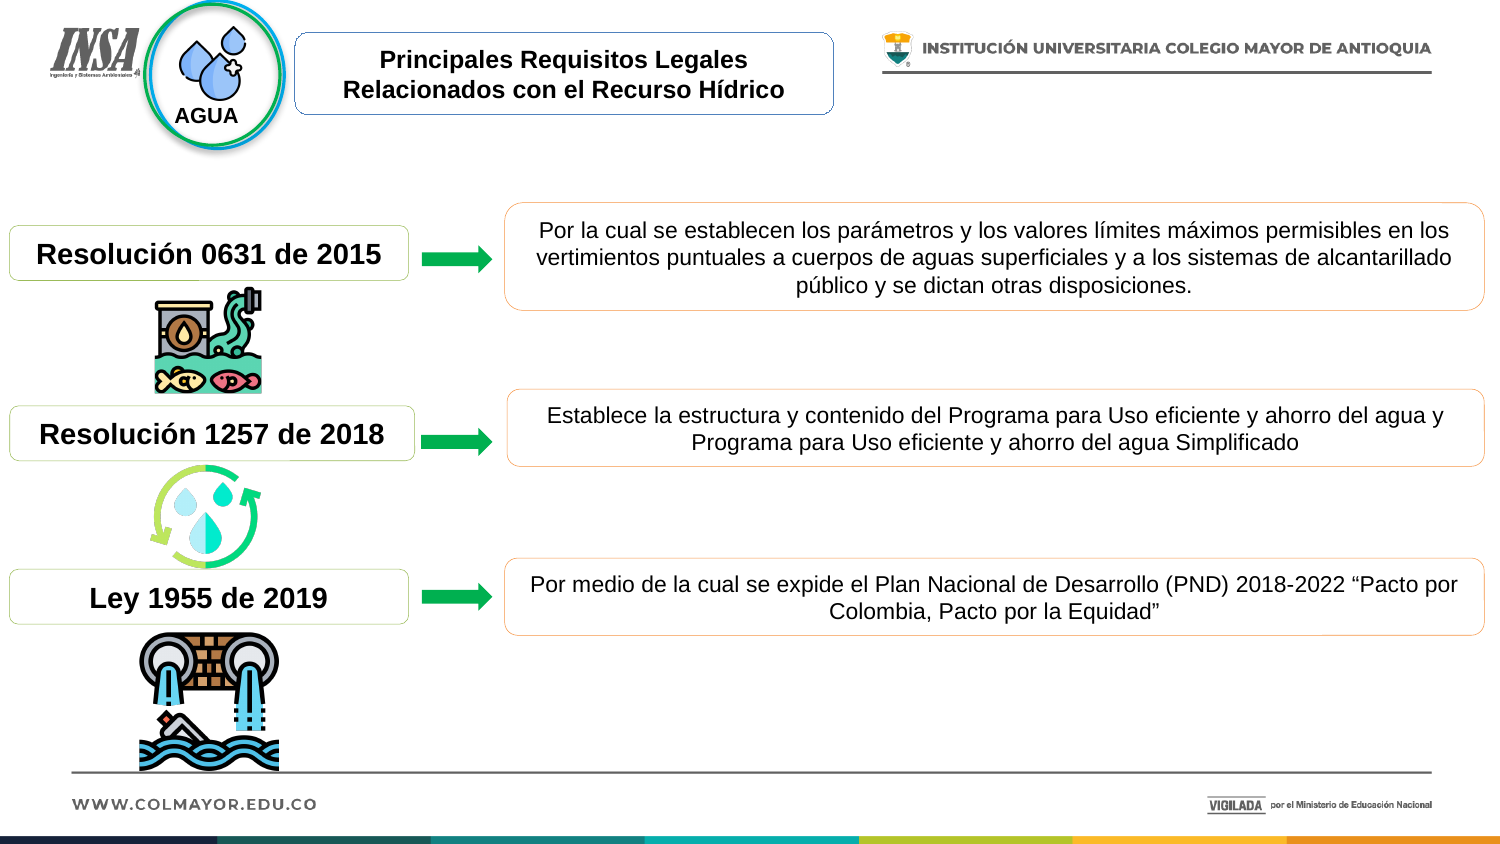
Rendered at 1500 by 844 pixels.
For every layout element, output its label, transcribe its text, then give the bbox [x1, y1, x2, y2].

text_box [421, 582, 493, 611]
text_box Resolución 0631 de 2015 [7, 223, 411, 283]
text_box Principales Requisitos Legales Relacionados con el Recurso Hídrico [294, 32, 834, 115]
text_box [421, 245, 493, 274]
text_box Ley 1955 de 2019 [7, 567, 411, 627]
text_box Resolución 1257 de 2018 [7, 403, 417, 463]
text_box Por medio de la cual se expide el Plan Nacional de Desarrollo (PND) 2018-2022 “Pacto por Colombia, Pacto por la Equidad” [502, 555, 1487, 638]
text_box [144, 0, 285, 149]
text_box [421, 427, 493, 456]
picture [0, 0, 1500, 844]
text_box [240, 171, 876, 334]
text_box Establece la estructura y contenido del Programa para Uso eficiente y ahorro del agua y Programa para Uso eficiente y ahorro del agua Simplificado [504, 387, 1487, 469]
text_box Por la cual se establecen los parámetros y los valores límites máximos permisibles en los vertimientos puntuales a cuerpos de aguas superficiales y a los sistemas de alcantarillado público y se dictan otras disposiciones. [502, 200, 1487, 313]
